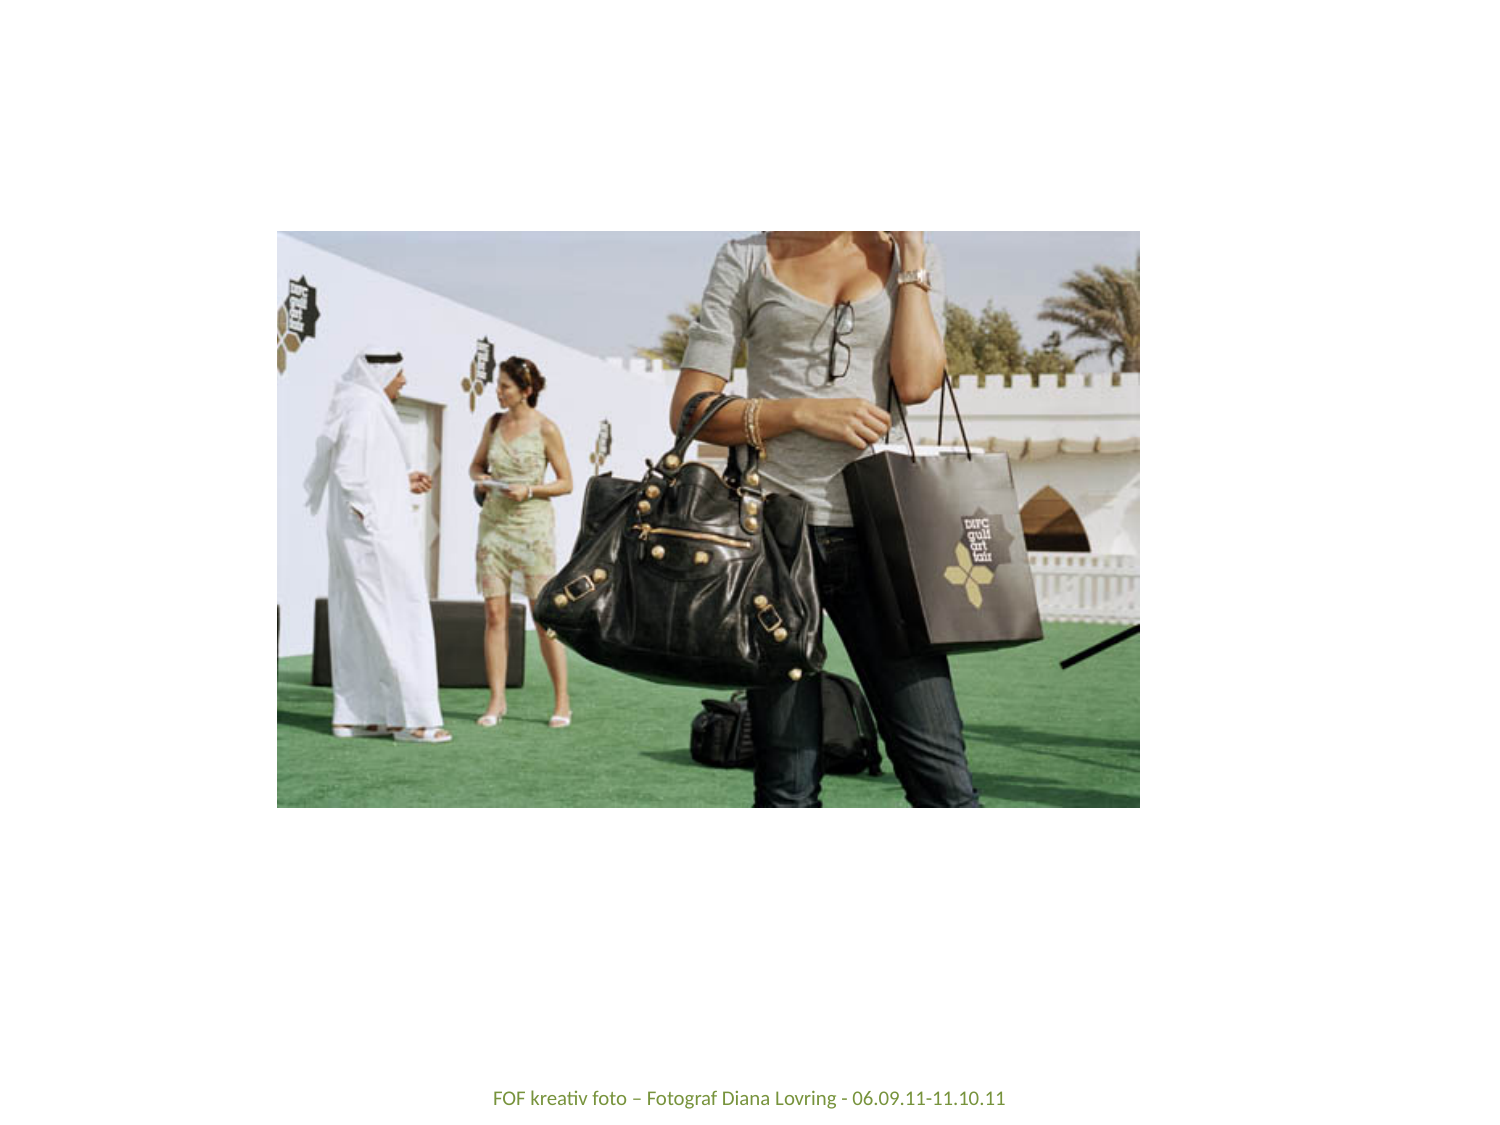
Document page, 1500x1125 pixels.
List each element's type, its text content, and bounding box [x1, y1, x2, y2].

picture [277, 231, 1140, 808]
text_box FOF kreativ foto – Fotograf Diana Lovring - 06.09.11-11.10.11 [112, 1077, 1388, 1125]
